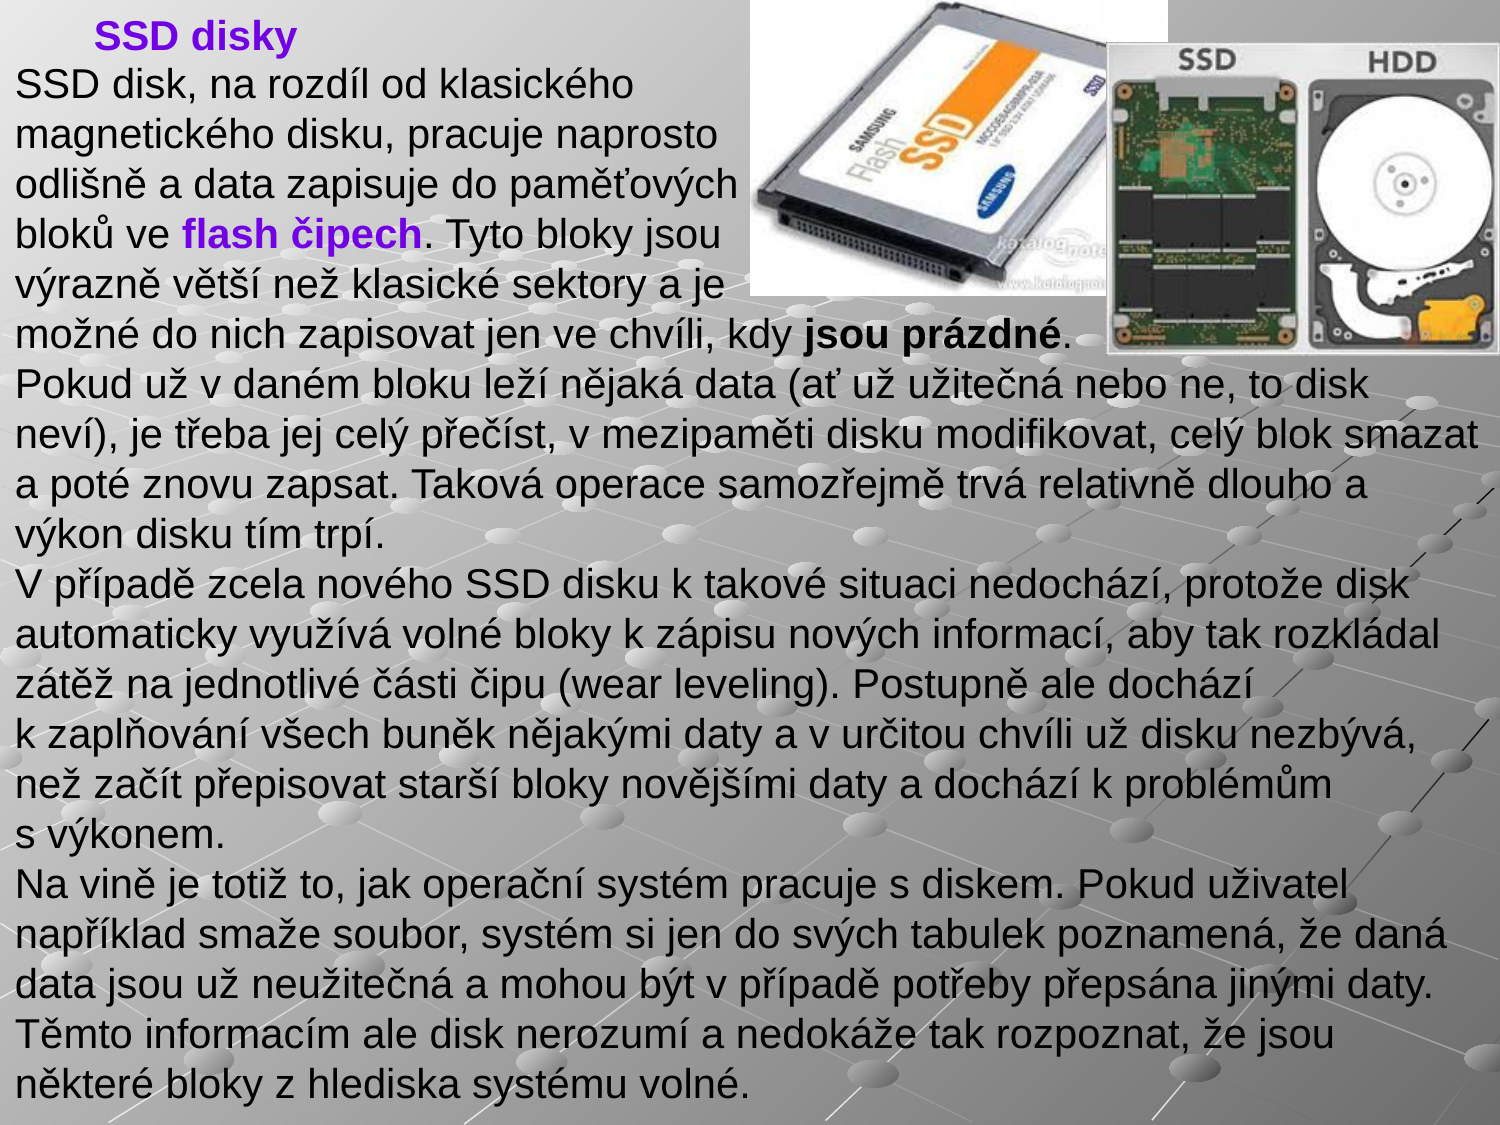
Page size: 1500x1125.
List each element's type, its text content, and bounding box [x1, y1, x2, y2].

title SSD disky [76, 0, 315, 49]
picture [749, 0, 1500, 356]
text_box SSD disk, na rozdíl od klasického magnetického disku, pracuje naprosto odlišně a data zapisuje do paměťových bloků ve flash čipech. Tyto bloky jsou výrazně větší než klasické sektory a je možné do nich zapisovat jen ve chvíli, kdy jsou prázdné. Pokud už v daném bloku leží nějaká data (ať už užitečná nebo ne, to disk neví), je třeba jej celý přečíst, v mezipaměti disku modifikovat, celý blok smazat a poté znovu zapsat. Taková operace samozřejmě trvá relativně dlouho a výkon disku tím trpí. V případě zcela nového SSD disku k takové situaci nedochází, protože disk automaticky využívá volné bloky k zápisu nových informací, aby tak rozkládal zátěž na jednotlivé části čipu (wear leveling). Postupně ale dochází k zaplňování všech buněk nějakými daty a v určitou chvíli už disku nezbývá, než začít přepisovat starší bloky novějšími daty a dochází k problémům s výkonem. Na vině je totiž to, jak operační systém pracuje s diskem. Pokud uživatel například smaže soubor, systém si jen do svých tabulek poznamená, že daná data jsou už neužitečná a mohou být v případě potřeby přepsána jinými daty. Těmto informacím ale disk nerozumí a nedokáže tak rozpoznat, že jsou některé bloky z hlediska systému volné. [0, 49, 1500, 1115]
